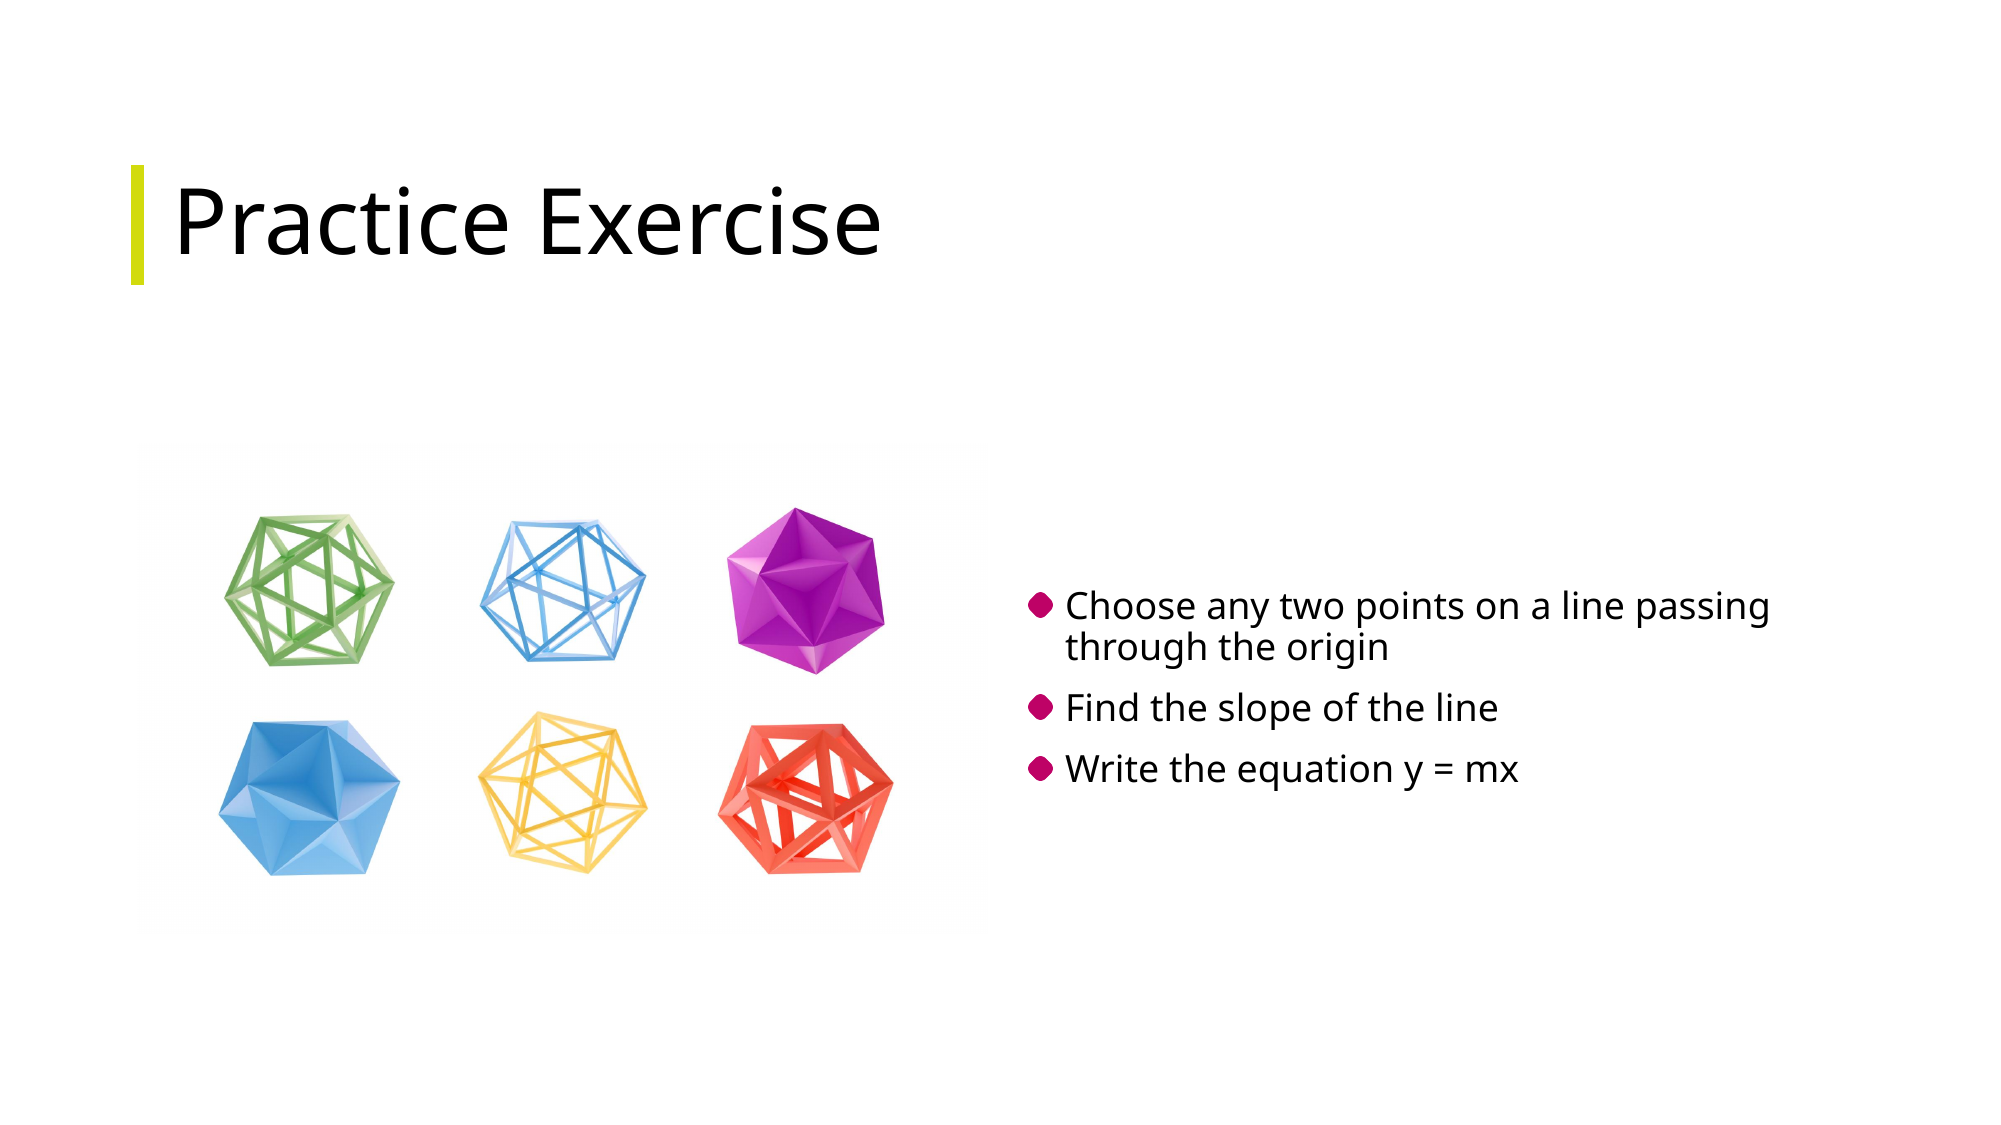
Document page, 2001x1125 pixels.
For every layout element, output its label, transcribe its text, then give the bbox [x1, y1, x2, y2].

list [137, 444, 988, 934]
list Choose any two points on a line passing through the origin Find the slope of the line Write the equation y = mx [1012, 332, 1863, 1046]
picture [1027, 591, 1054, 619]
title Practice Exercise [157, 165, 1883, 285]
picture [1027, 693, 1054, 721]
picture [1027, 755, 1054, 782]
